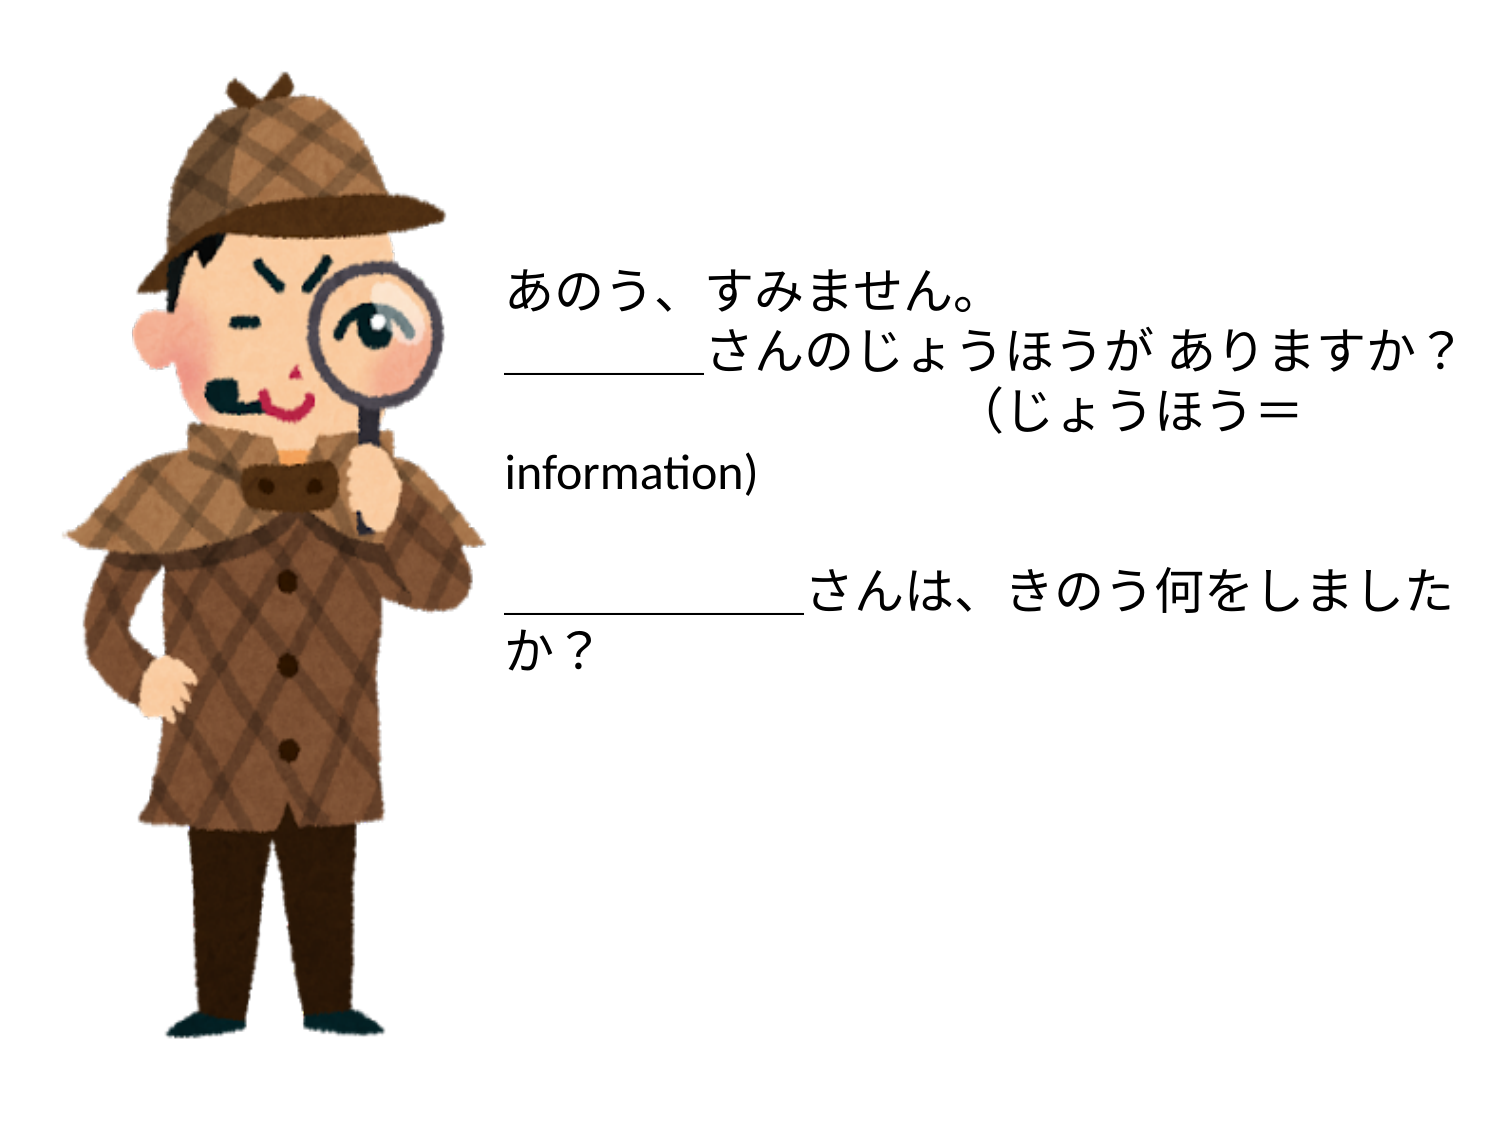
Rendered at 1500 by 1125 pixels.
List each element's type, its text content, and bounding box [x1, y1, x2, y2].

text_box あのう、すみません。 ＿＿＿＿さんのじょうほうが ありますか？ （じょうほう＝information) ＿＿＿＿＿＿さんは、きのう何をしましたか？ [568, 192, 1500, 687]
picture [0, 63, 564, 1054]
